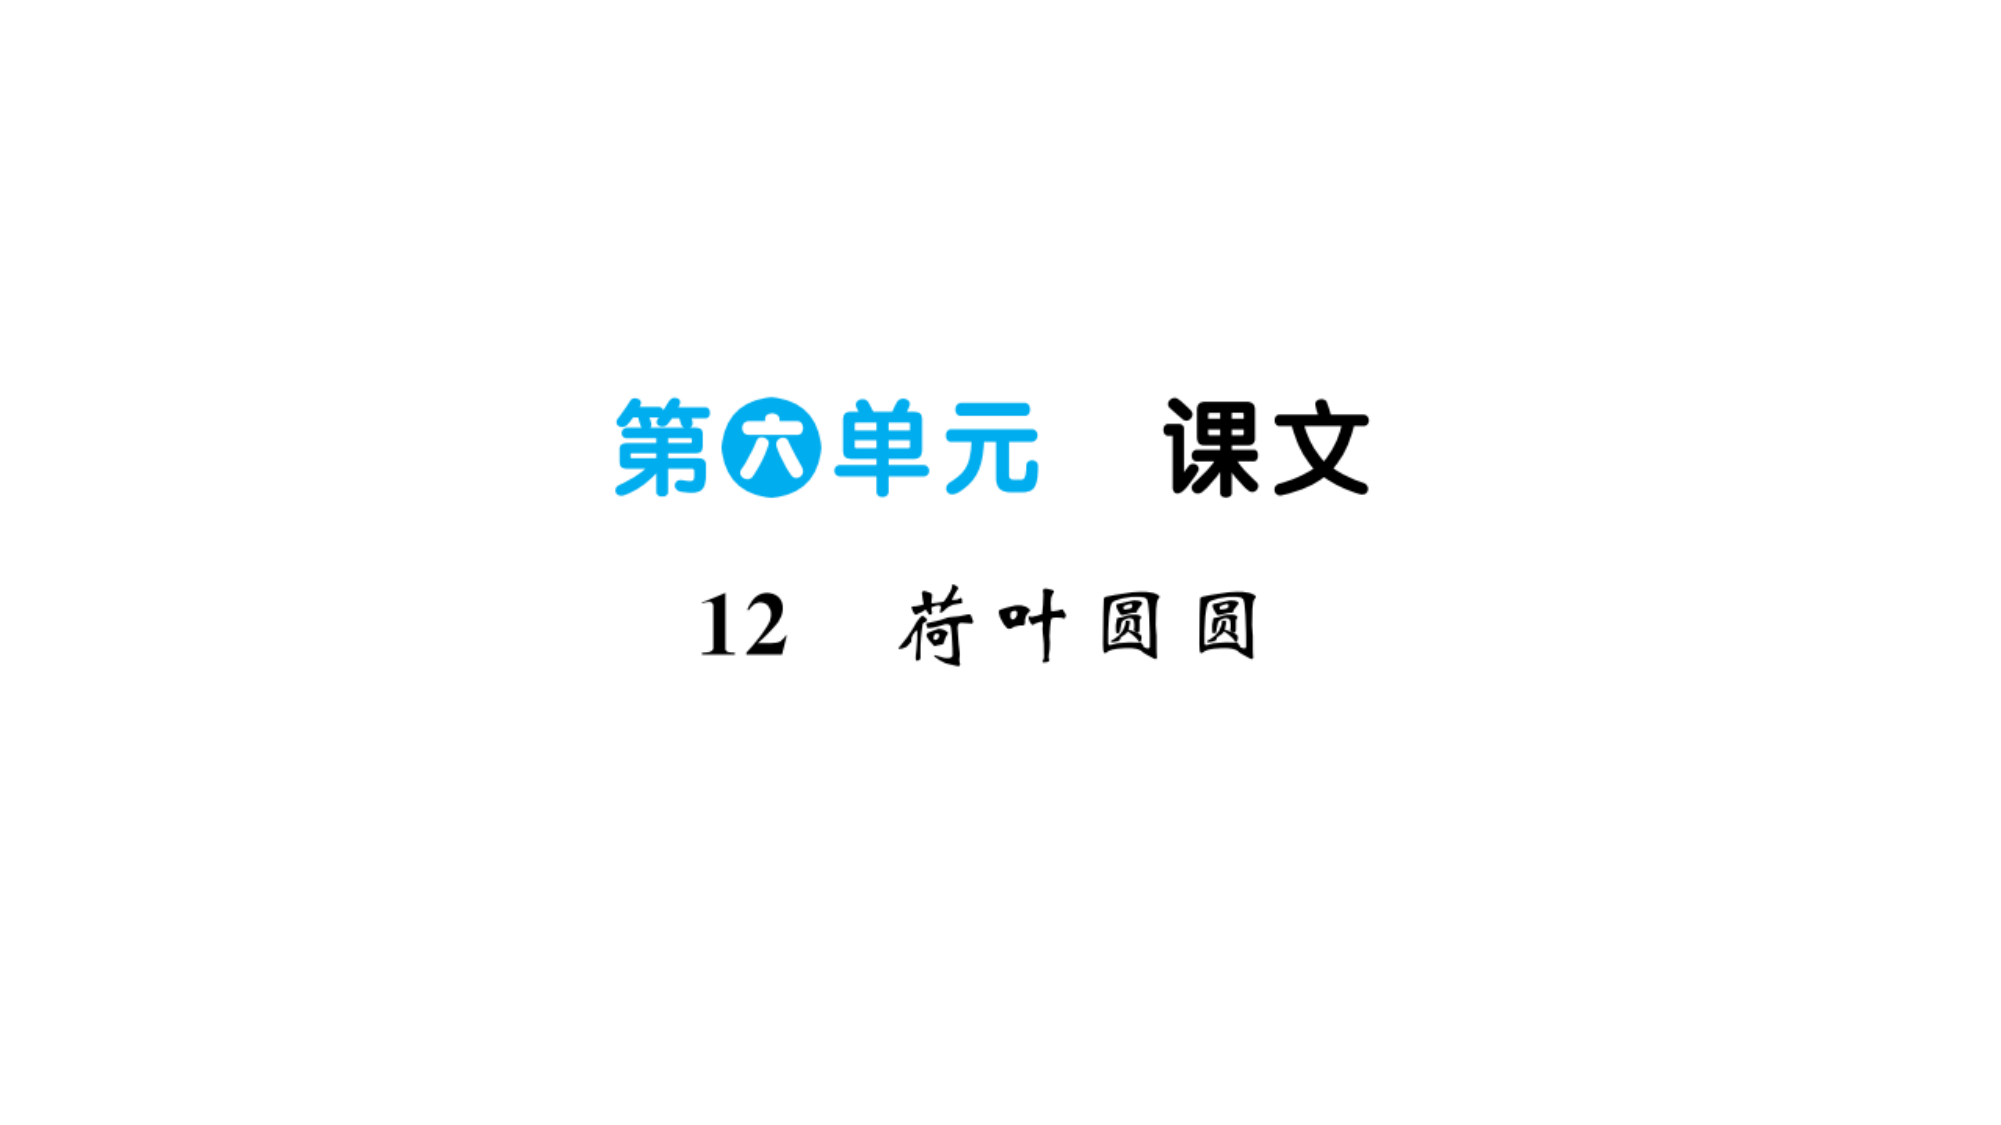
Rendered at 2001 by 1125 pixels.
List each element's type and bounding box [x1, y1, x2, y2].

picture [675, 561, 1278, 681]
picture [589, 372, 1411, 517]
